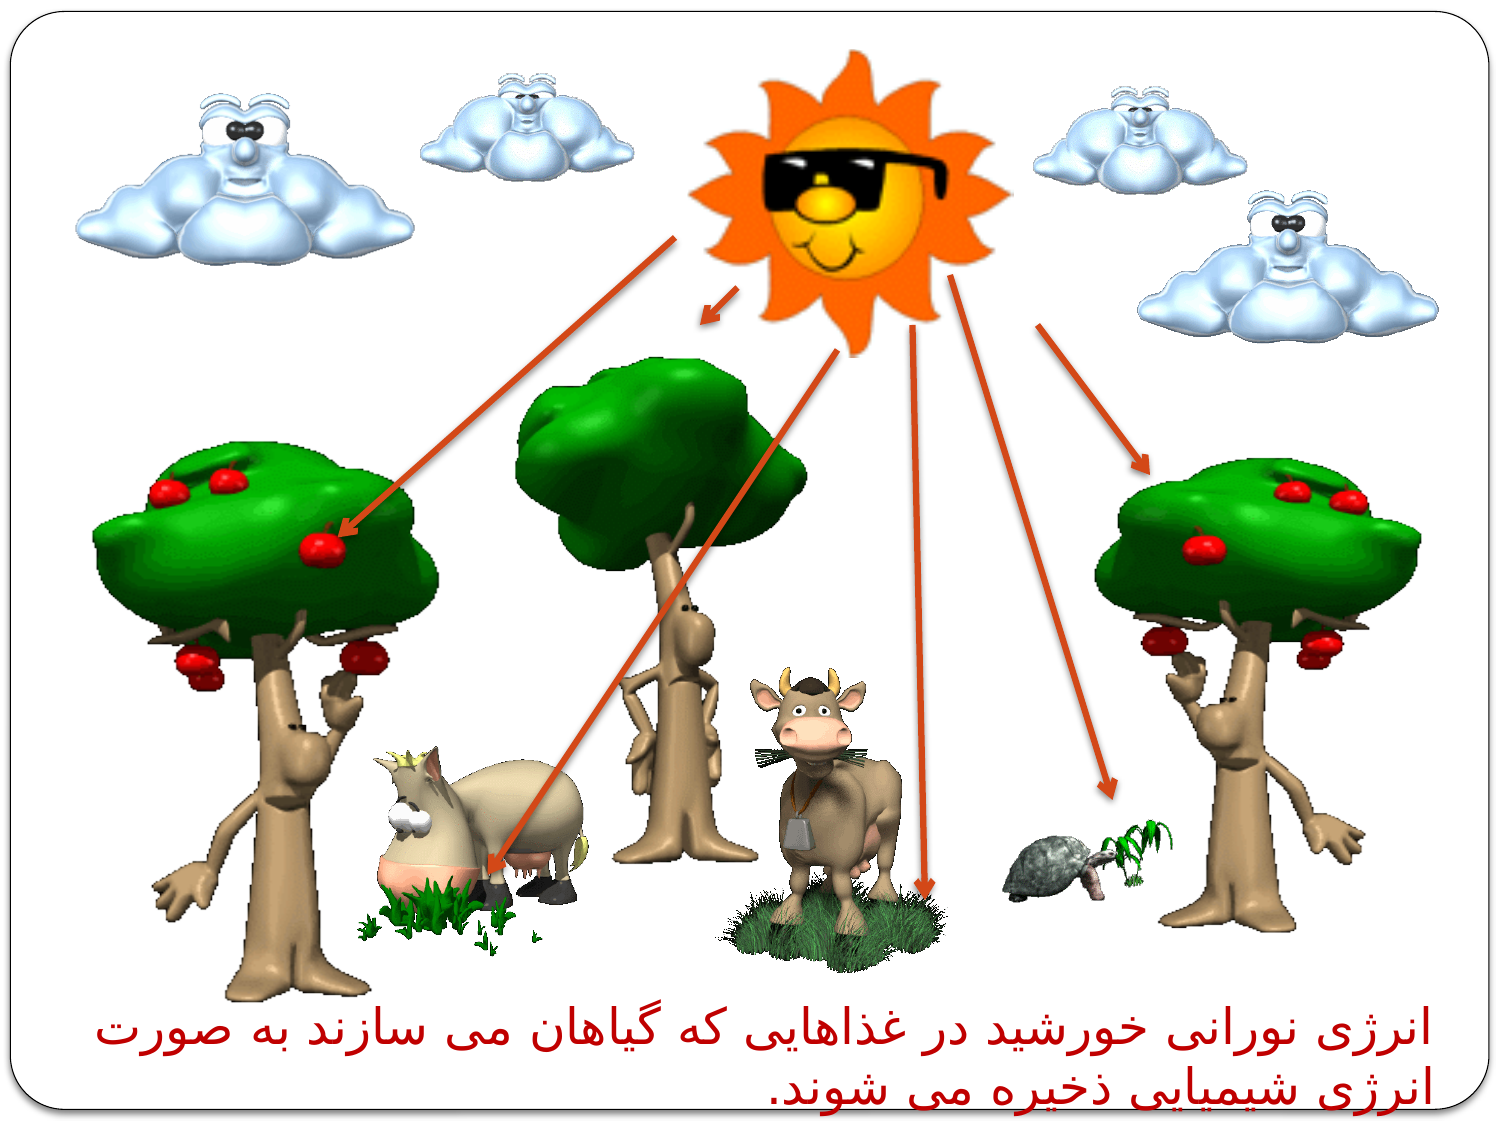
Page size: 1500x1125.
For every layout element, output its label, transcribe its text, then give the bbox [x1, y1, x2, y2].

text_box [699, 287, 738, 326]
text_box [930, 455, 1294, 619]
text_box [399, 437, 926, 788]
picture [62, 387, 1451, 1023]
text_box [1018, 343, 1169, 454]
picture [676, 49, 1014, 437]
picture [62, 49, 638, 302]
picture [1024, 62, 1445, 376]
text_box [337, 237, 676, 538]
text_box انرژی نورانی خورشید در غذاهایی که گیاهان می سازند به صورت انرژی شیمیایی ذخیره می شوند. [0, 987, 1450, 1123]
